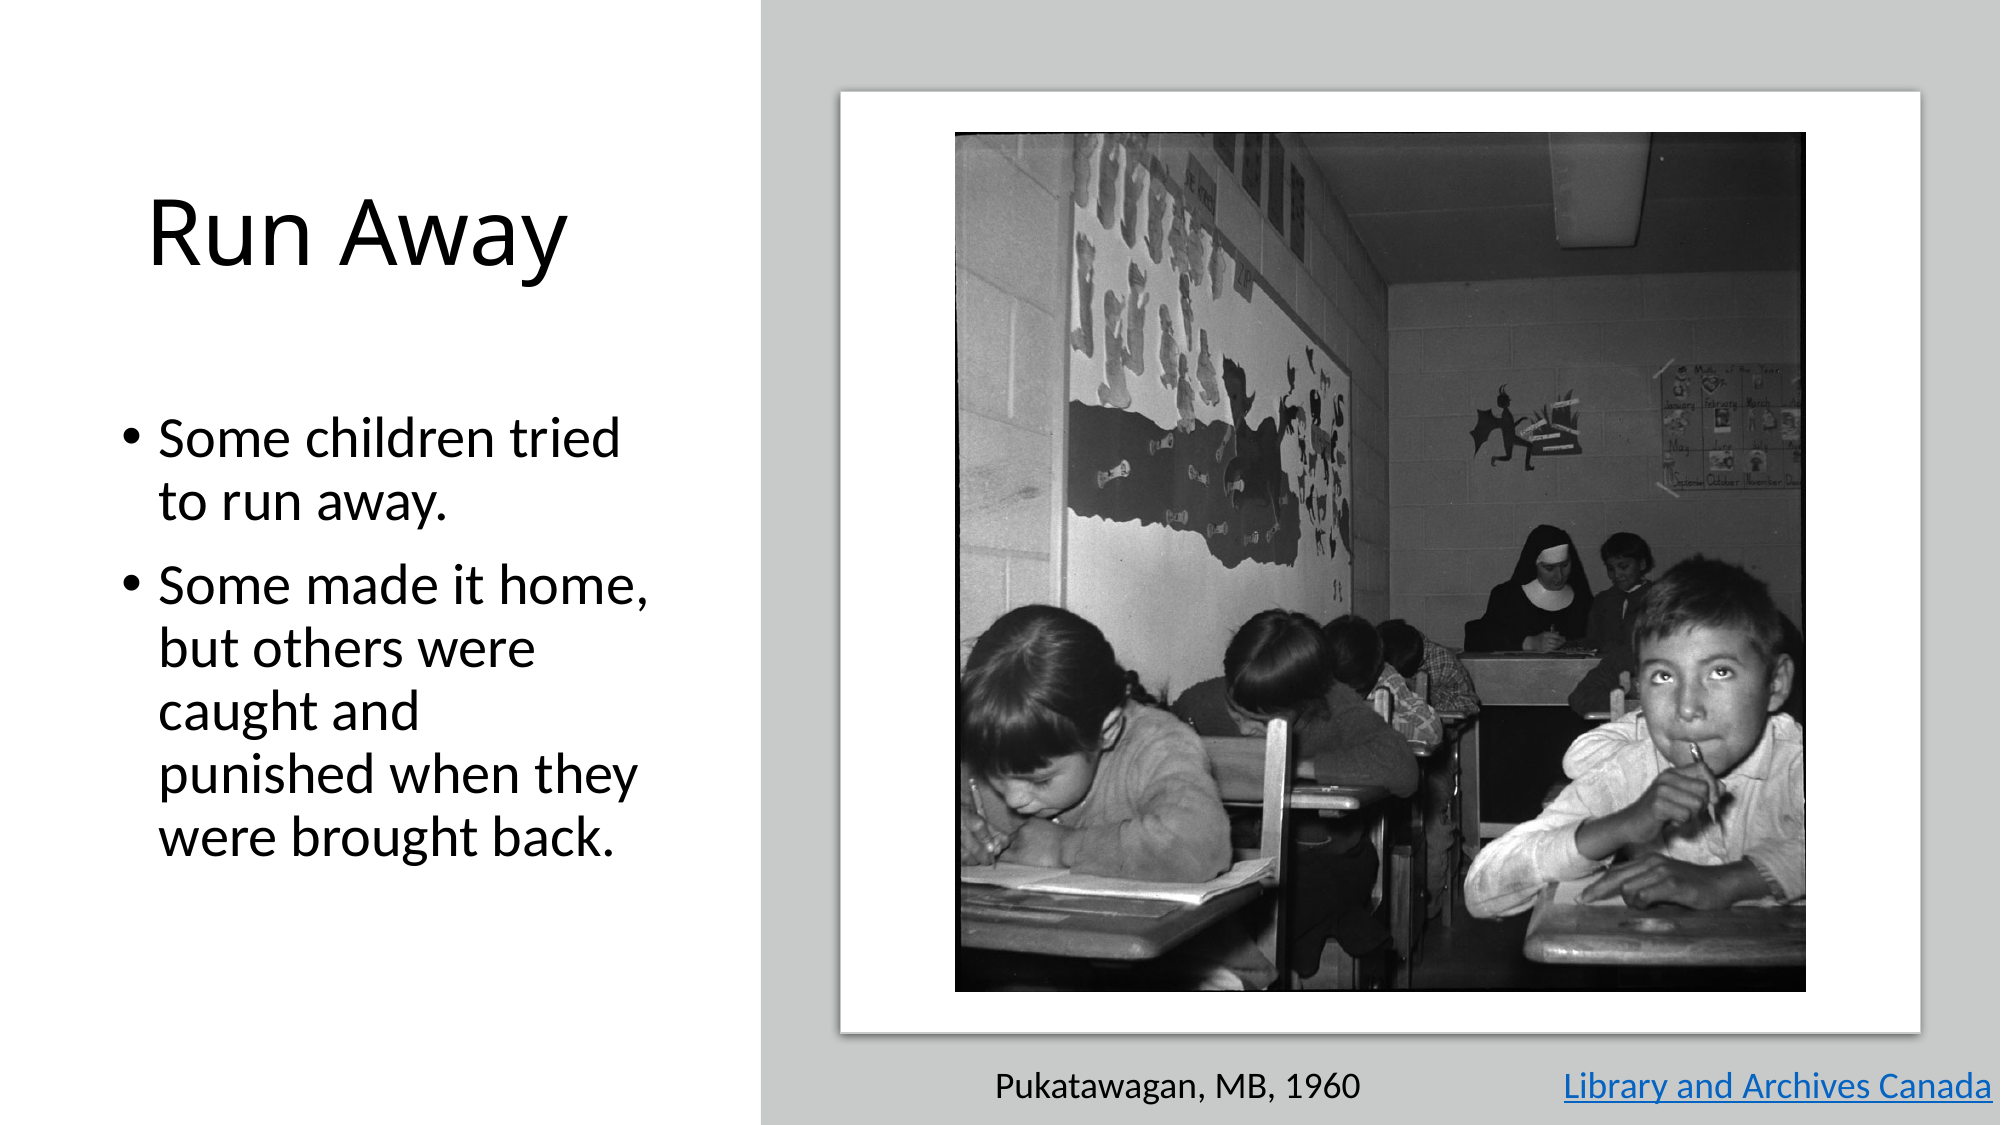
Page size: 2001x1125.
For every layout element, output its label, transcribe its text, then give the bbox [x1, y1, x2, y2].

title Run Away [106, 103, 682, 370]
text_box Pukatawagan, MB, 1960 [980, 1053, 1383, 1114]
text_box [760, 0, 2000, 1125]
picture [955, 132, 1806, 992]
text_box [839, 90, 1922, 1034]
list Some children tried to run away. Some made it home, but others were caught and punished when they were brought back. [106, 399, 682, 1021]
text_box Library and Archives Canada [1548, 1053, 2000, 1114]
